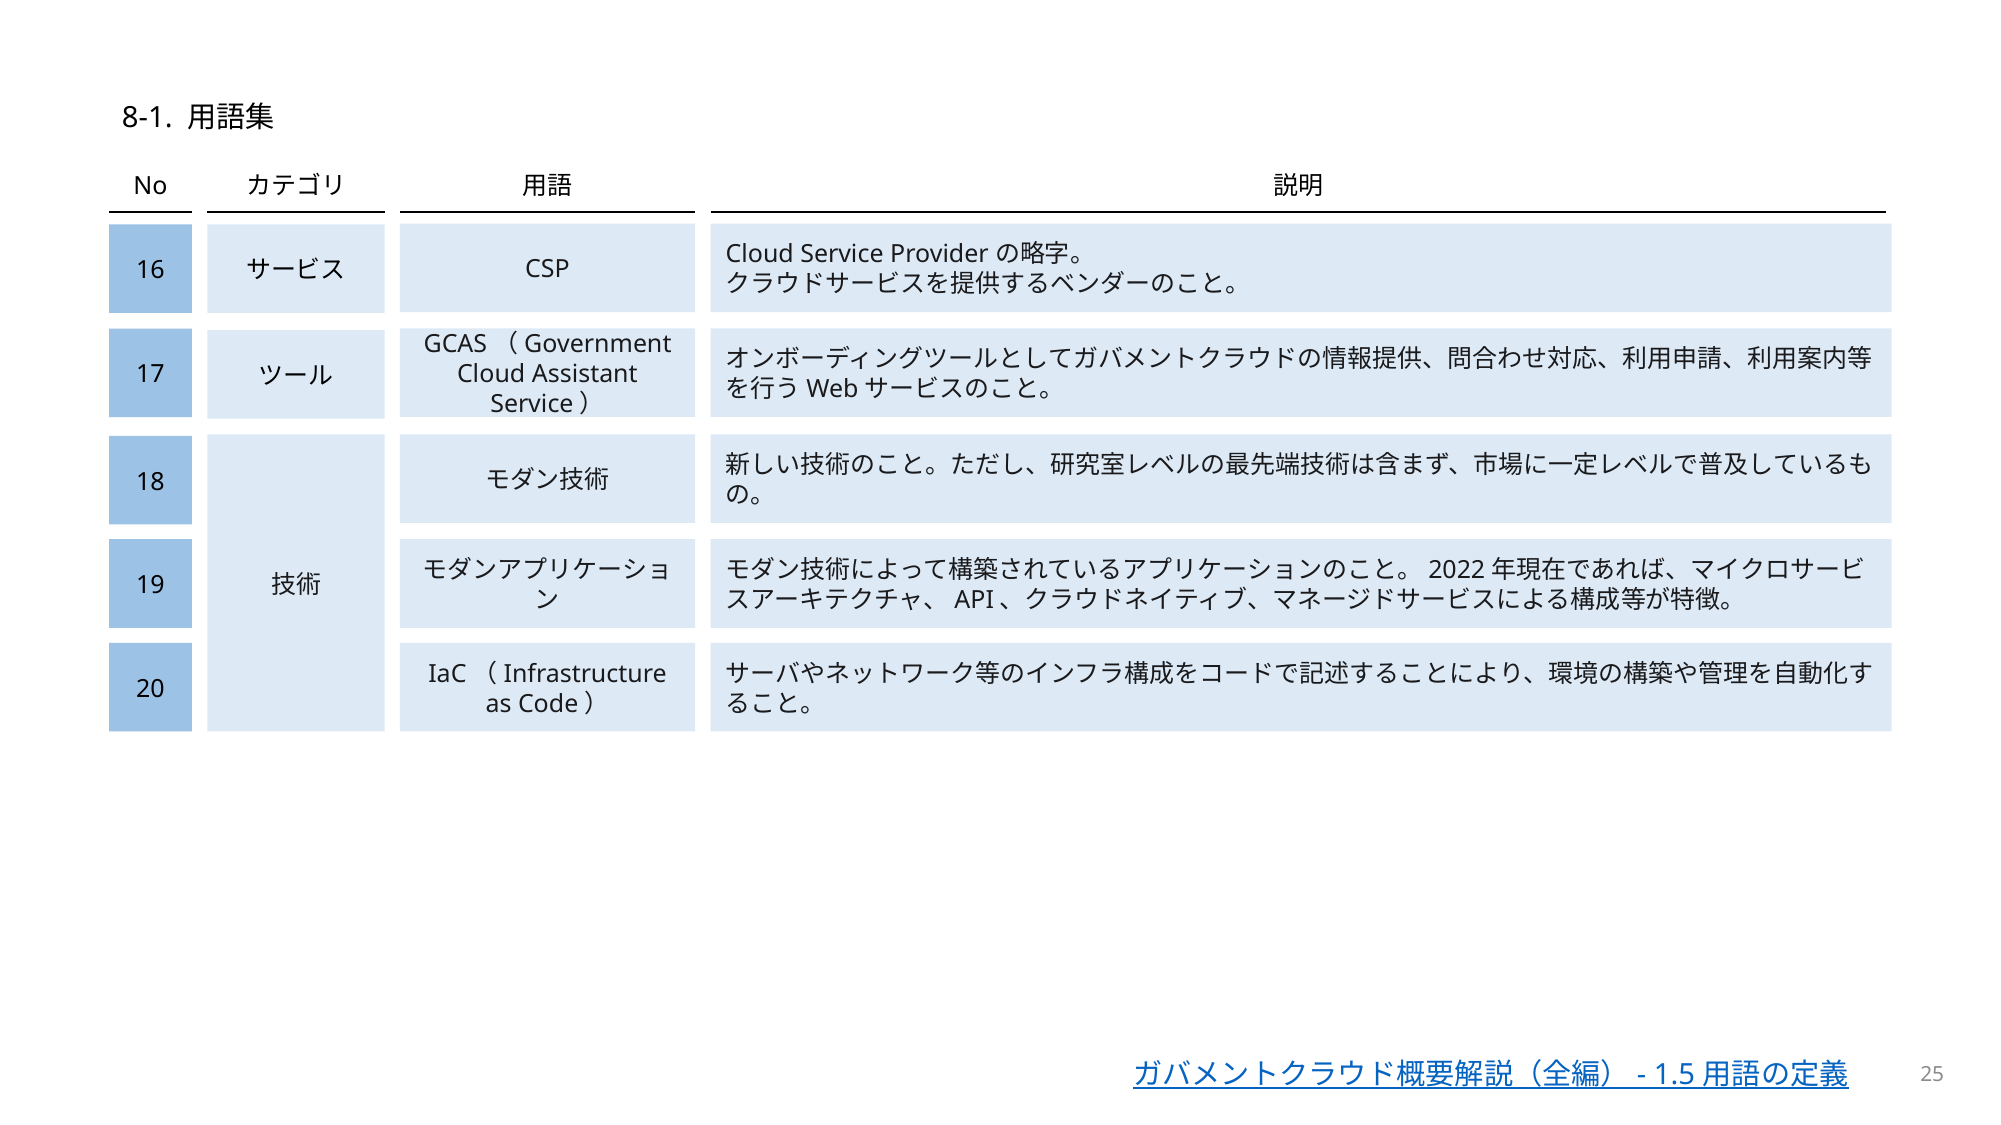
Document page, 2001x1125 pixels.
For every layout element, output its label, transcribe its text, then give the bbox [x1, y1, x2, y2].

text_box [109, 161, 192, 213]
text_box モダンアプリケーション [399, 539, 696, 628]
text_box 17 [109, 328, 192, 418]
text_box 16 [109, 224, 192, 313]
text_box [207, 161, 385, 213]
list ガバメントクラウド概要解説（全編） - 1.5 用語の定義 [121, 1044, 1864, 1105]
text_box IaC（Infrastructure as Code） [399, 642, 696, 732]
text_box 19 [109, 539, 192, 628]
text_box モダン技術によって構築されているアプリケーションのこと。2022年現在であれば、マイクロサービスアーキテクチャ、API、クラウドネイティブ、マネージドサービスによる構成等が特徴。 [710, 539, 1892, 628]
text_box 18 [109, 435, 192, 525]
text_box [399, 161, 696, 213]
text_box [710, 161, 1886, 213]
text_box 技術 [207, 434, 385, 732]
slide_number 25 [1870, 1044, 1944, 1105]
text_box ツール [207, 330, 385, 419]
text_box 20 [109, 642, 192, 732]
title 8-1. 用語集 [121, 90, 1880, 142]
text_box GCAS（Government Cloud Assistant Service） [399, 328, 696, 417]
text_box Cloud Service Providerの略字。 クラウドサービスを提供するベンダーのこと。 [710, 223, 1892, 313]
text_box 新しい技術のこと。ただし、研究室レベルの最先端技術は含まず、市場に一定レベルで普及しているもの。 [710, 434, 1892, 523]
text_box サーバやネットワーク等のインフラ構成をコードで記述することにより、環境の構築や管理を自動化すること。 [710, 642, 1892, 732]
text_box オンボーディングツールとしてガバメントクラウドの情報提供、問合わせ対応、利用申請、利用案内等を行うWebサービスのこと。 [710, 328, 1892, 417]
text_box サービス [207, 224, 385, 313]
text_box モダン技術 [399, 434, 696, 523]
text_box CSP [399, 223, 696, 313]
